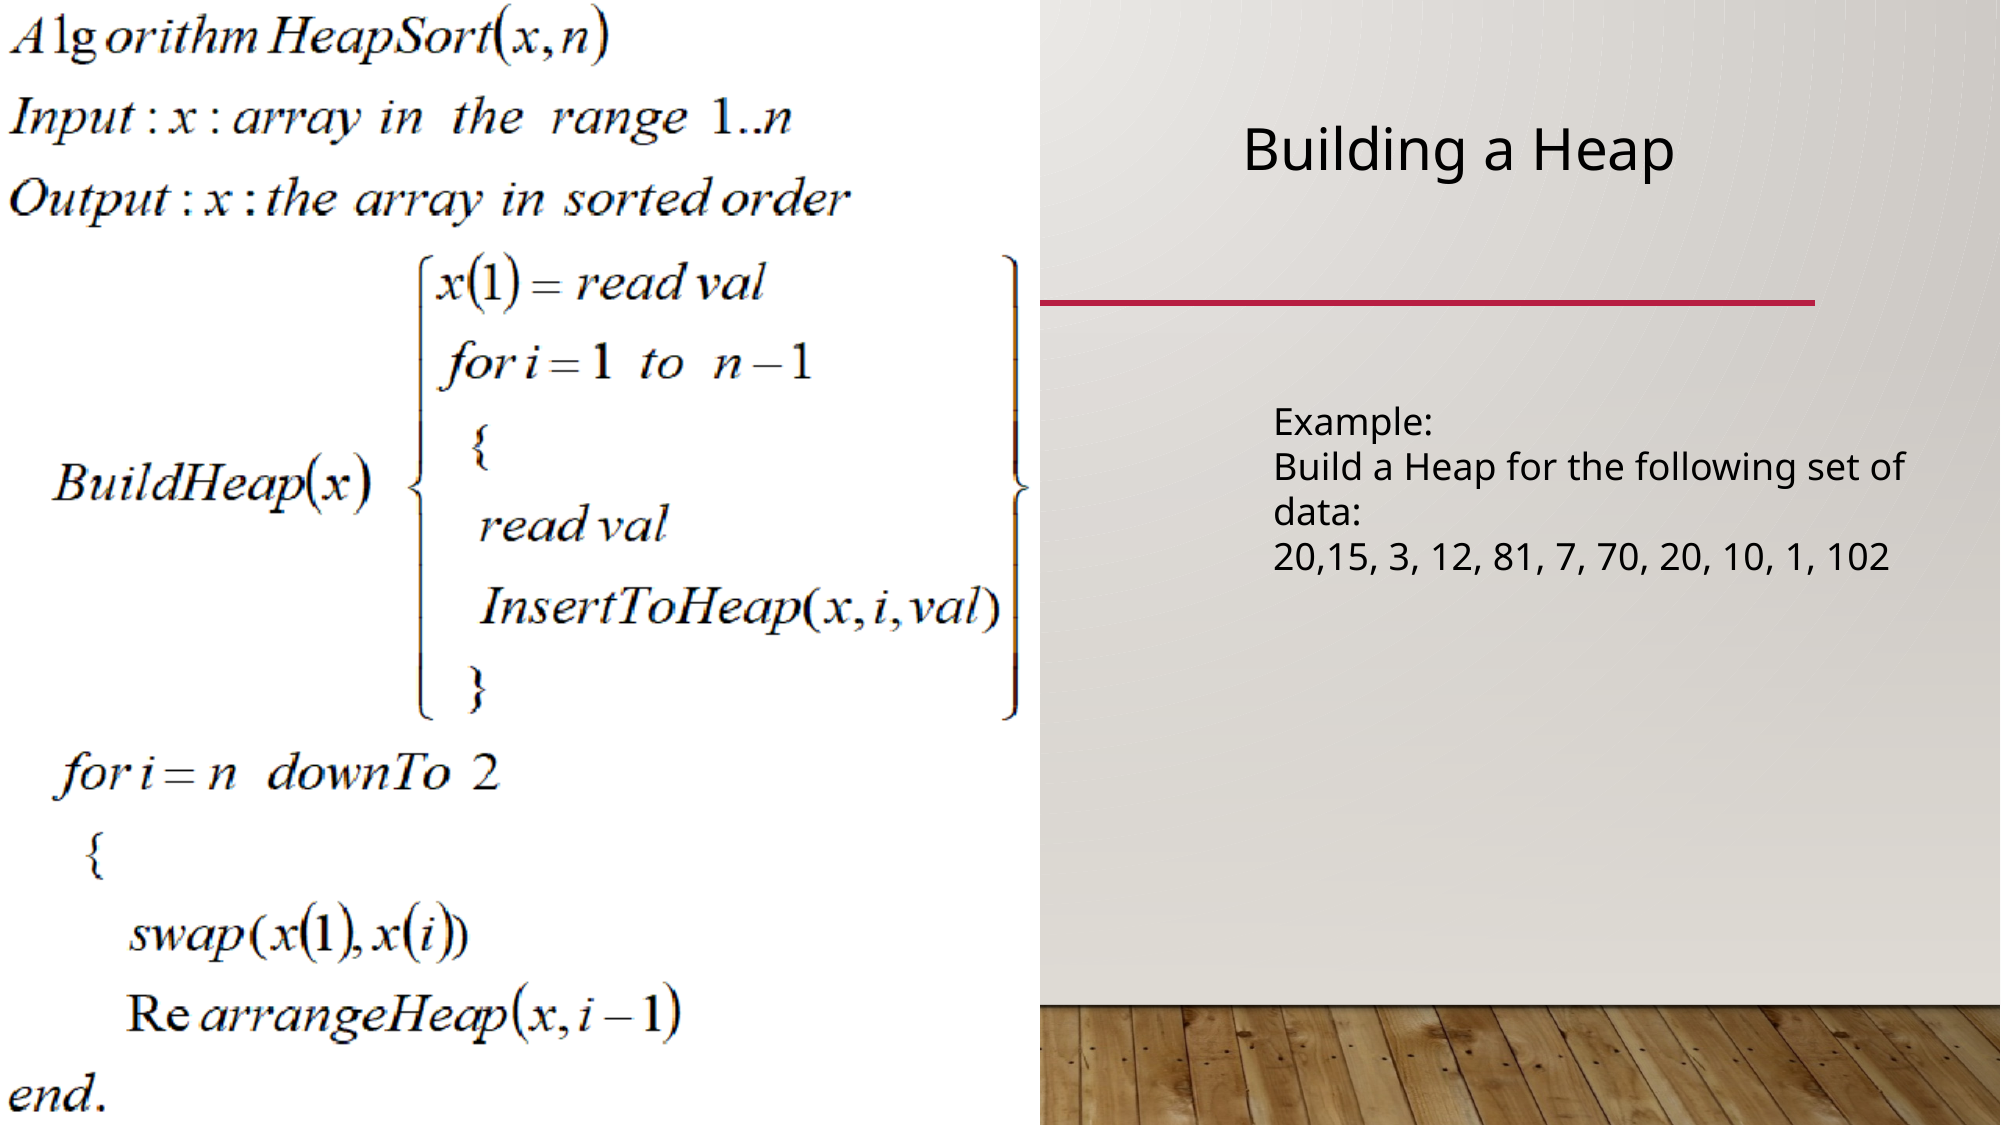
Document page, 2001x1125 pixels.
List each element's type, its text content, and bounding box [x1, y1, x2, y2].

text_box Building a Heap [1227, 104, 1738, 189]
picture [0, 0, 2000, 1125]
text_box Example: Build a Heap for the following set of data: 20,15, 3, 12, 81, 7, 70, 20, 10, 1, 102 [1258, 390, 1927, 630]
